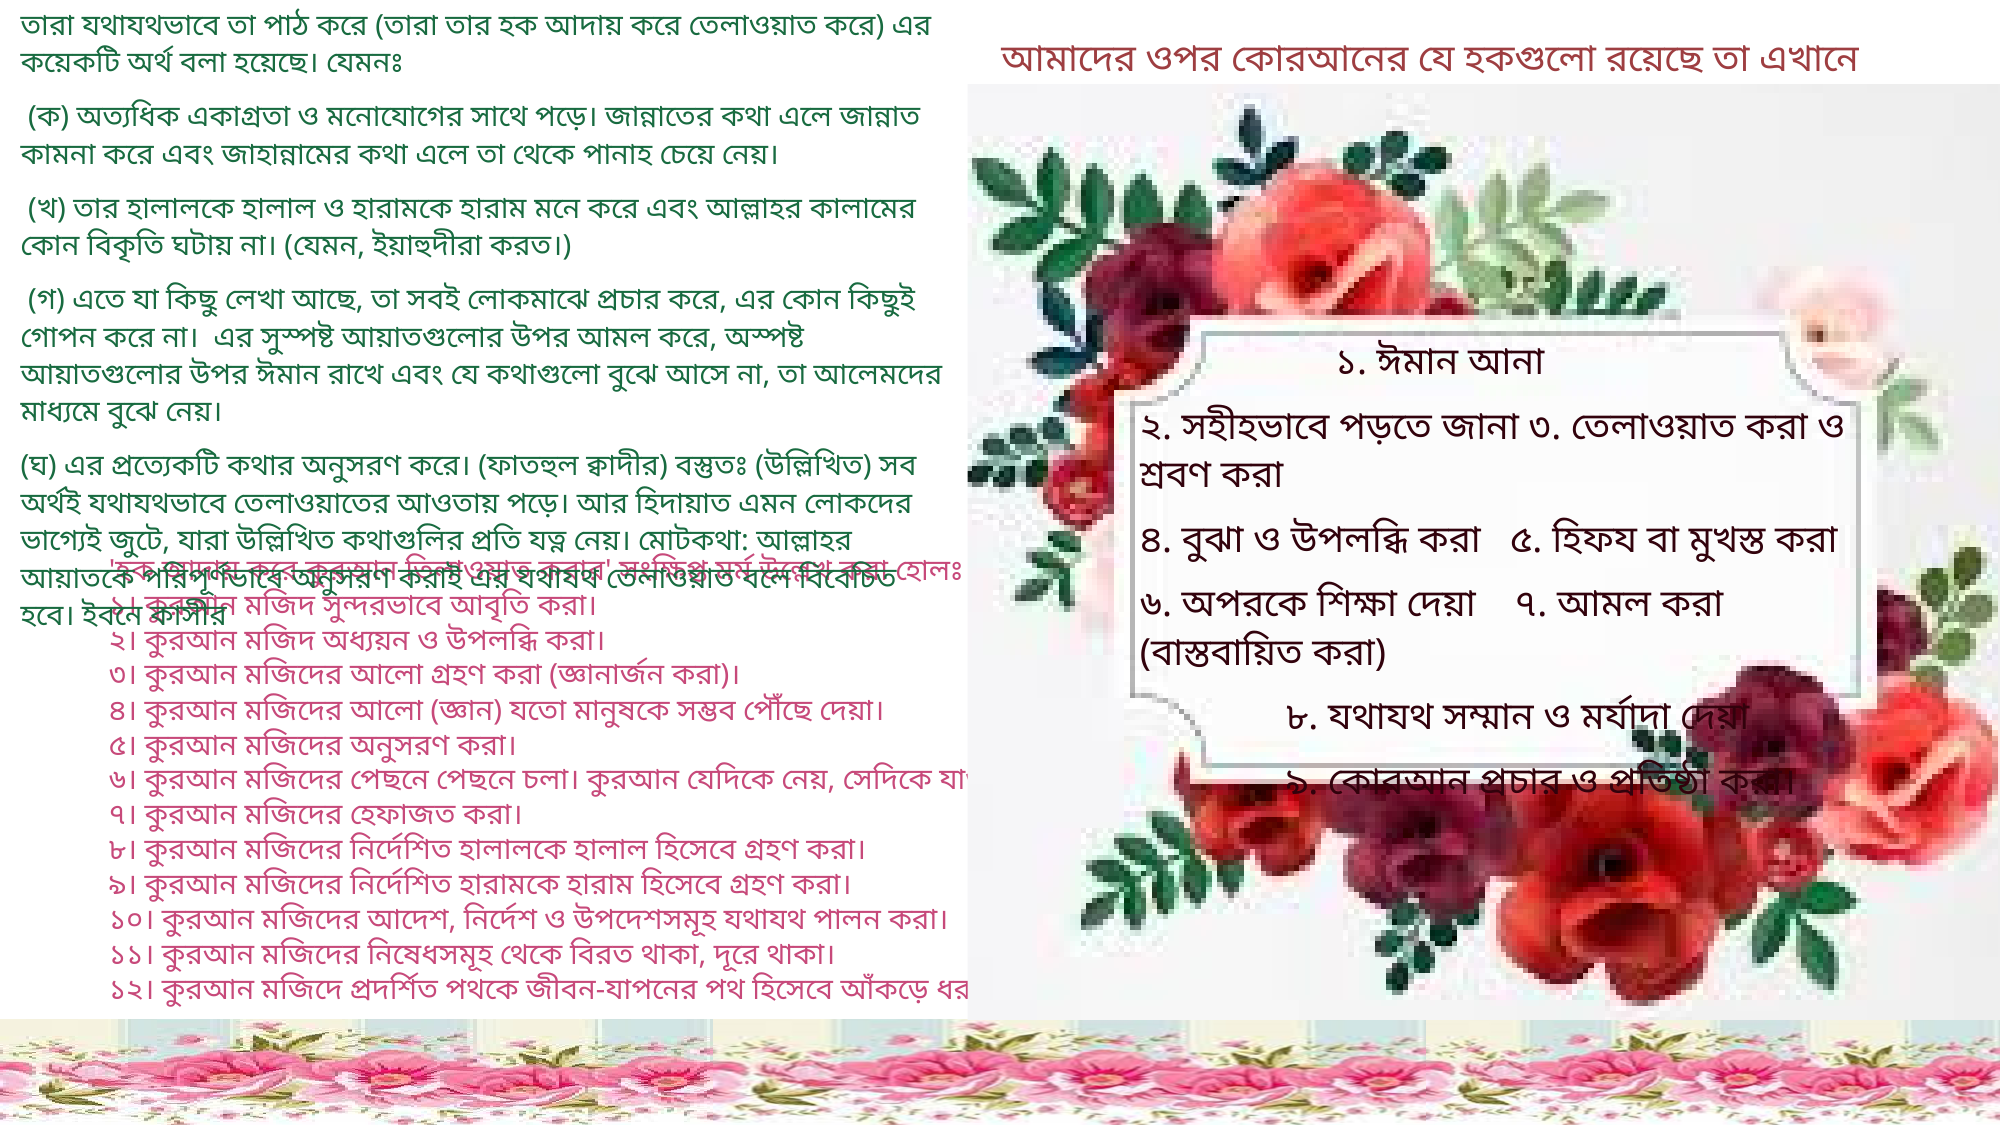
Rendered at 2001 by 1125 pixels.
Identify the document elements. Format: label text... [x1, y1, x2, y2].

text_box 'হক আদায় করে কুরআন তিলাওয়াত করার' সংক্ষিপ্ত মর্ম উল্লেখ করা হোলঃ ১। কুরআন মজিদ সুন্দরভাবে আবৃতি করা। ২। কুরআন মজিদ অধ্যয়ন ও উপলব্ধি করা। ৩। কুরআন মজিদের আলো গ্রহণ করা (জ্ঞানার্জন করা)। ৪। কুরআন মজিদের আলো (জ্ঞান) যতো মানুষকে সম্ভব পৌঁছে দেয়া। ৫। কুরআন মজিদের অনুসরণ করা। ৬। কুরআন মজিদের পেছনে পেছনে চলা। কুরআন যেদিকে নেয়, সেদিকে যাওয়া। ৭। কুরআন মজিদের হেফাজত করা। ৮। কুরআন মজিদের নির্দেশিত হালালকে হালাল হিসেবে গ্রহণ করা। ৯। কুরআন মজিদের নির্দেশিত হারামকে হারাম হিসেবে গ্রহণ করা। ১০। কুরআন মজিদের আদেশ, নির্দেশ ও উপদেশসমূহ যথাযথ পালন করা। ১১। কুরআন মজিদের নিষেধসমূহ থেকে বিরত থাকা, দূরে থাকা। ১২। কুরআন মজিদে প্রদর্শিত পথকে জীবন-যাপনের পথ হিসেবে আঁকড়ে ধরা। [94, 639, 967, 1013]
picture [0, 84, 2000, 1125]
text_box আমাদের ওপর কোরআনের যে হকগুলো রয়েছে তা এখানে আলোচনা করা হলো: [986, 23, 1987, 84]
text_box তারা যথাযথভাবে তা পাঠ করে (তারা তার হক আদায় করে তেলাওয়াত করে) এর কয়েকটি অর্থ বলা হয়েছে। যেমনঃ (ক) অত্যধিক একাগ্রতা ও মনোযোগের সাথে পড়ে। জান্নাতের কথা এলে জান্নাত কামনা করে এবং জাহান্নামের কথা এলে তা থেকে পানাহ চেয়ে নেয়। (খ) তার হালালকে হালাল ও হারামকে হারাম মনে করে এবং আল্লাহর কালামের কোন বিকৃতি ঘটায় না। (যেমন, ইয়াহুদীরা করত।) (গ) এতে যা কিছু লেখা আছে, তা সবই লোকমাঝে প্রচার করে, এর কোন কিছুই গোপন করে না। এর সুস্পষ্ট আয়াতগুলোর উপর আমল করে, অস্পষ্ট আয়াতগুলোর উপর ঈমান রাখে এবং যে কথাগুলো বুঝে আসে না, তা আলেমদের মাধ্যমে বুঝে নেয়। (ঘ) এর প্রত্যেকটি কথার অনুসরণ করে। (ফাতহুল ক্বাদীর) বস্তুতঃ (উল্লিখিত) সব অর্থই যথাযথভাবে তেলাওয়াতের আওতায় পড়ে। আর হিদায়াত এমন লোকদের ভাগ্যেই জুটে, যারা উল্লিখিত কথাগুলির প্রতি যত্ন নেয়। মোটকথা: আল্লাহর আয়াতকে পরিপূর্ণভাবে অনুসরণ করাই এর যথাযথ তেলাওয়াত বলে বিবেচিত হবে। ইবনে কাসীর [5, 0, 968, 639]
